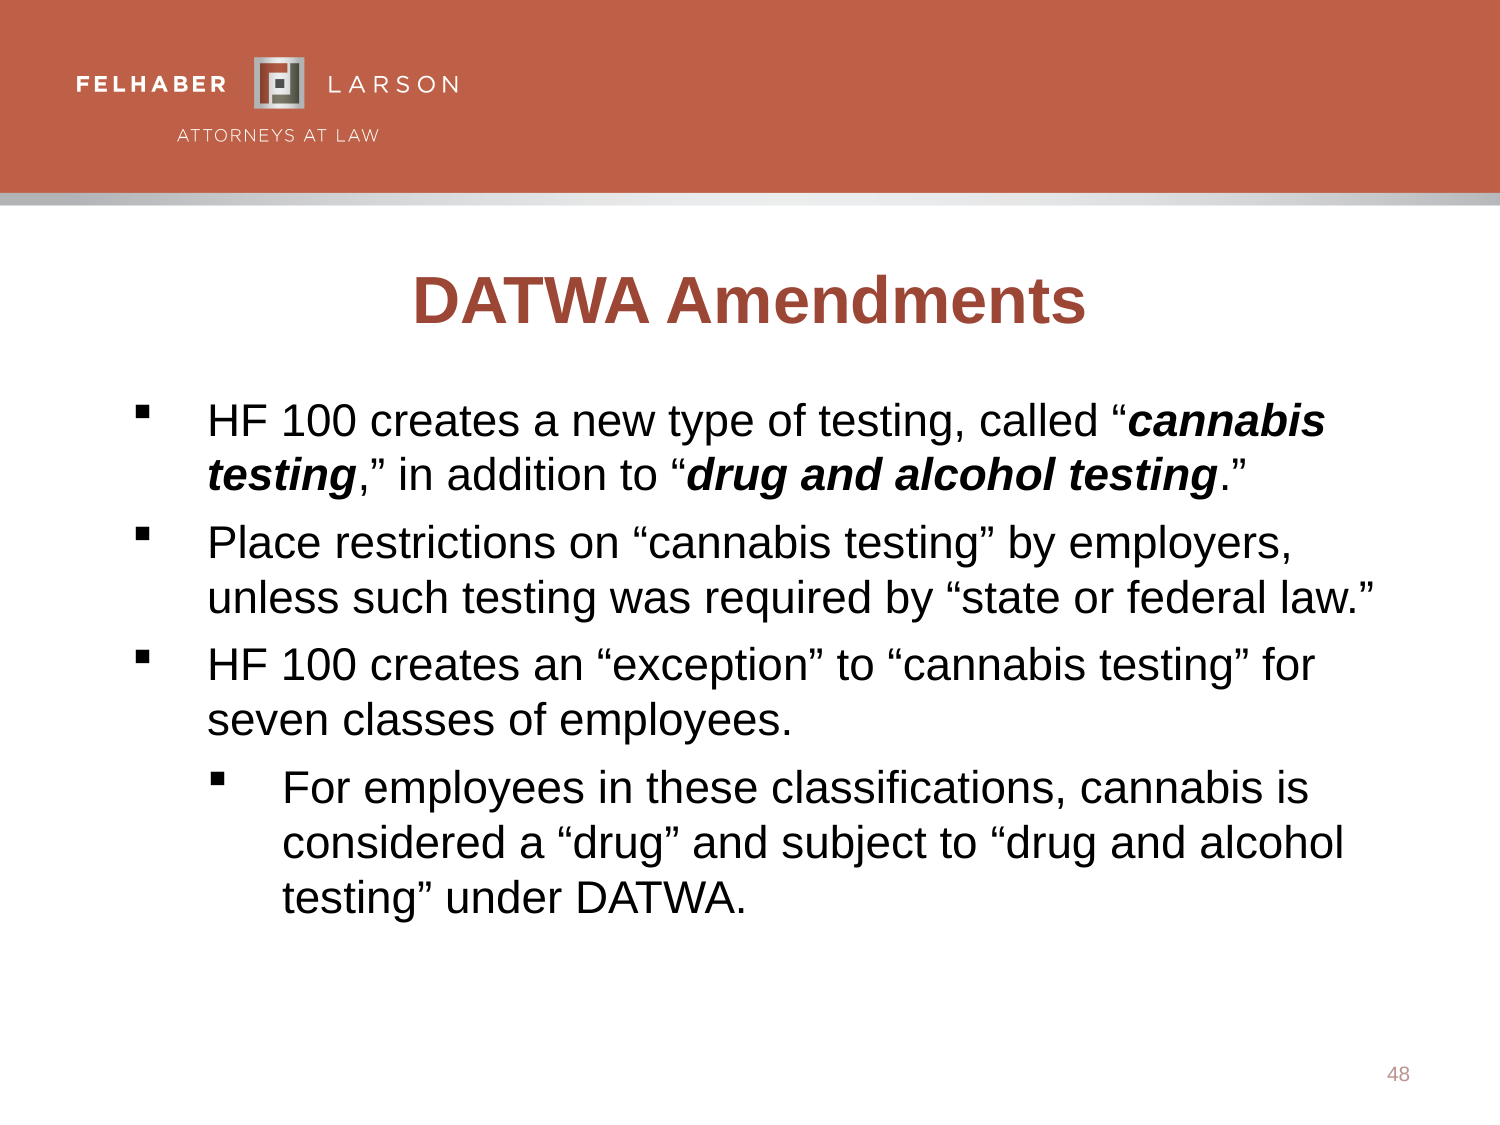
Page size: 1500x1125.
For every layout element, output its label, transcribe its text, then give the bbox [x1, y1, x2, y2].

slide_number 48 [1074, 1042, 1425, 1103]
list HF 100 creates a new type of testing, called “cannabis testing,” in addition to “drug and alcohol testing.” Place restrictions on “cannabis testing” by employers, unless such testing was required by “state or federal law.” HF 100 creates an “exception” to “cannabis testing” for seven classes of employees. For employees in these classifications, cannabis is considered a “drug” and subject to “drug and alcohol testing” under DATWA. [99, 382, 1400, 1043]
title DATWA Amendments [100, 229, 1401, 366]
picture [0, 0, 1500, 206]
